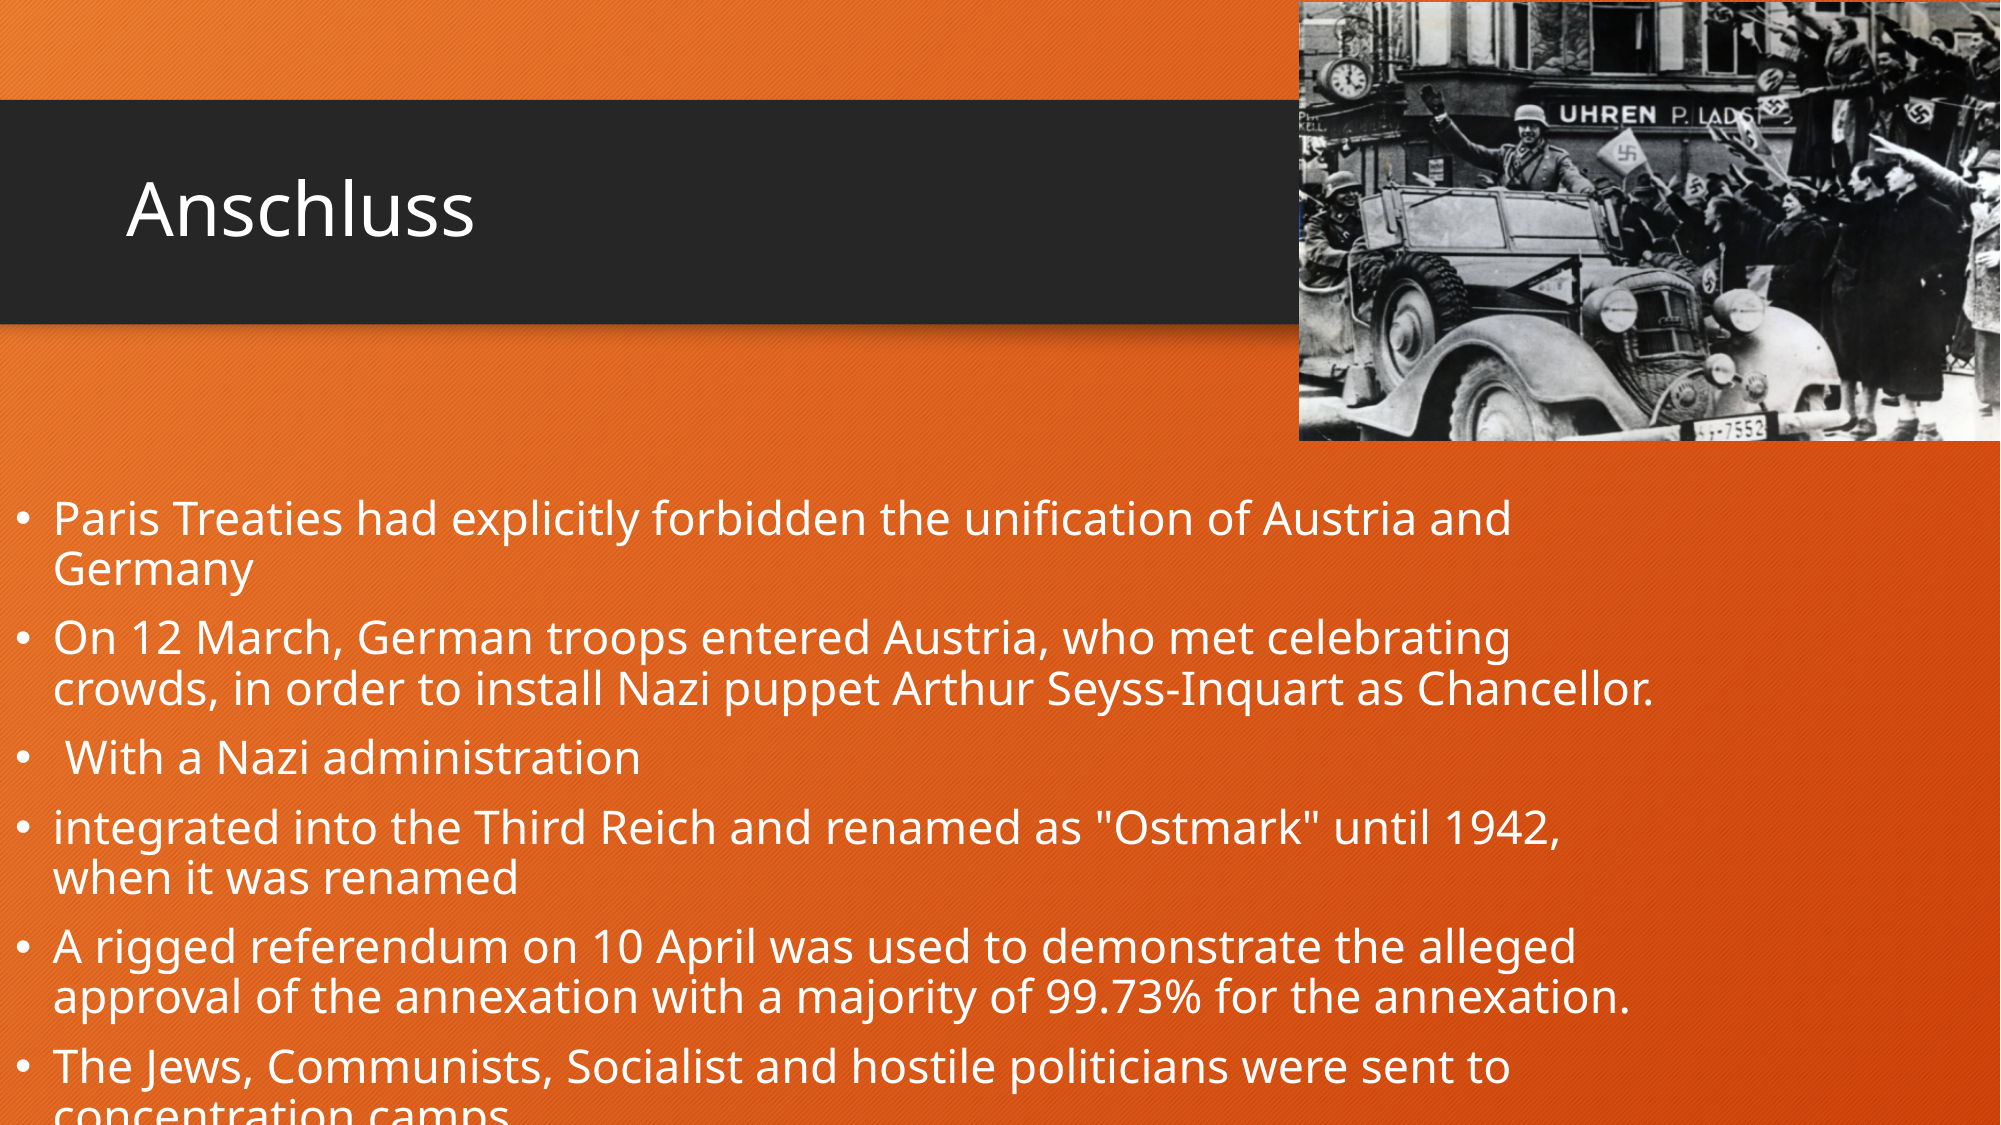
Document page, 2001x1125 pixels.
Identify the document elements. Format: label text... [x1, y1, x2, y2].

title Anschluss [111, 123, 1299, 301]
list Paris Treaties had explicitly forbidden the unification of Austria and Germany On 12 March, German troops entered Austria, who met celebrating crowds, in order to install Nazi puppet Arthur Seyss-Inquart as Chancellor. With a Nazi administration integrated into the Third Reich and renamed as "Ostmark" until 1942, when it was renamed A rigged referendum on 10 April was used to demonstrate the alleged approval of the annexation with a majority of 99.73% for the annexation. The Jews, Communists, Socialist and hostile politicians were sent to concentration camps [0, 487, 1689, 1125]
picture [0, 2, 2000, 441]
